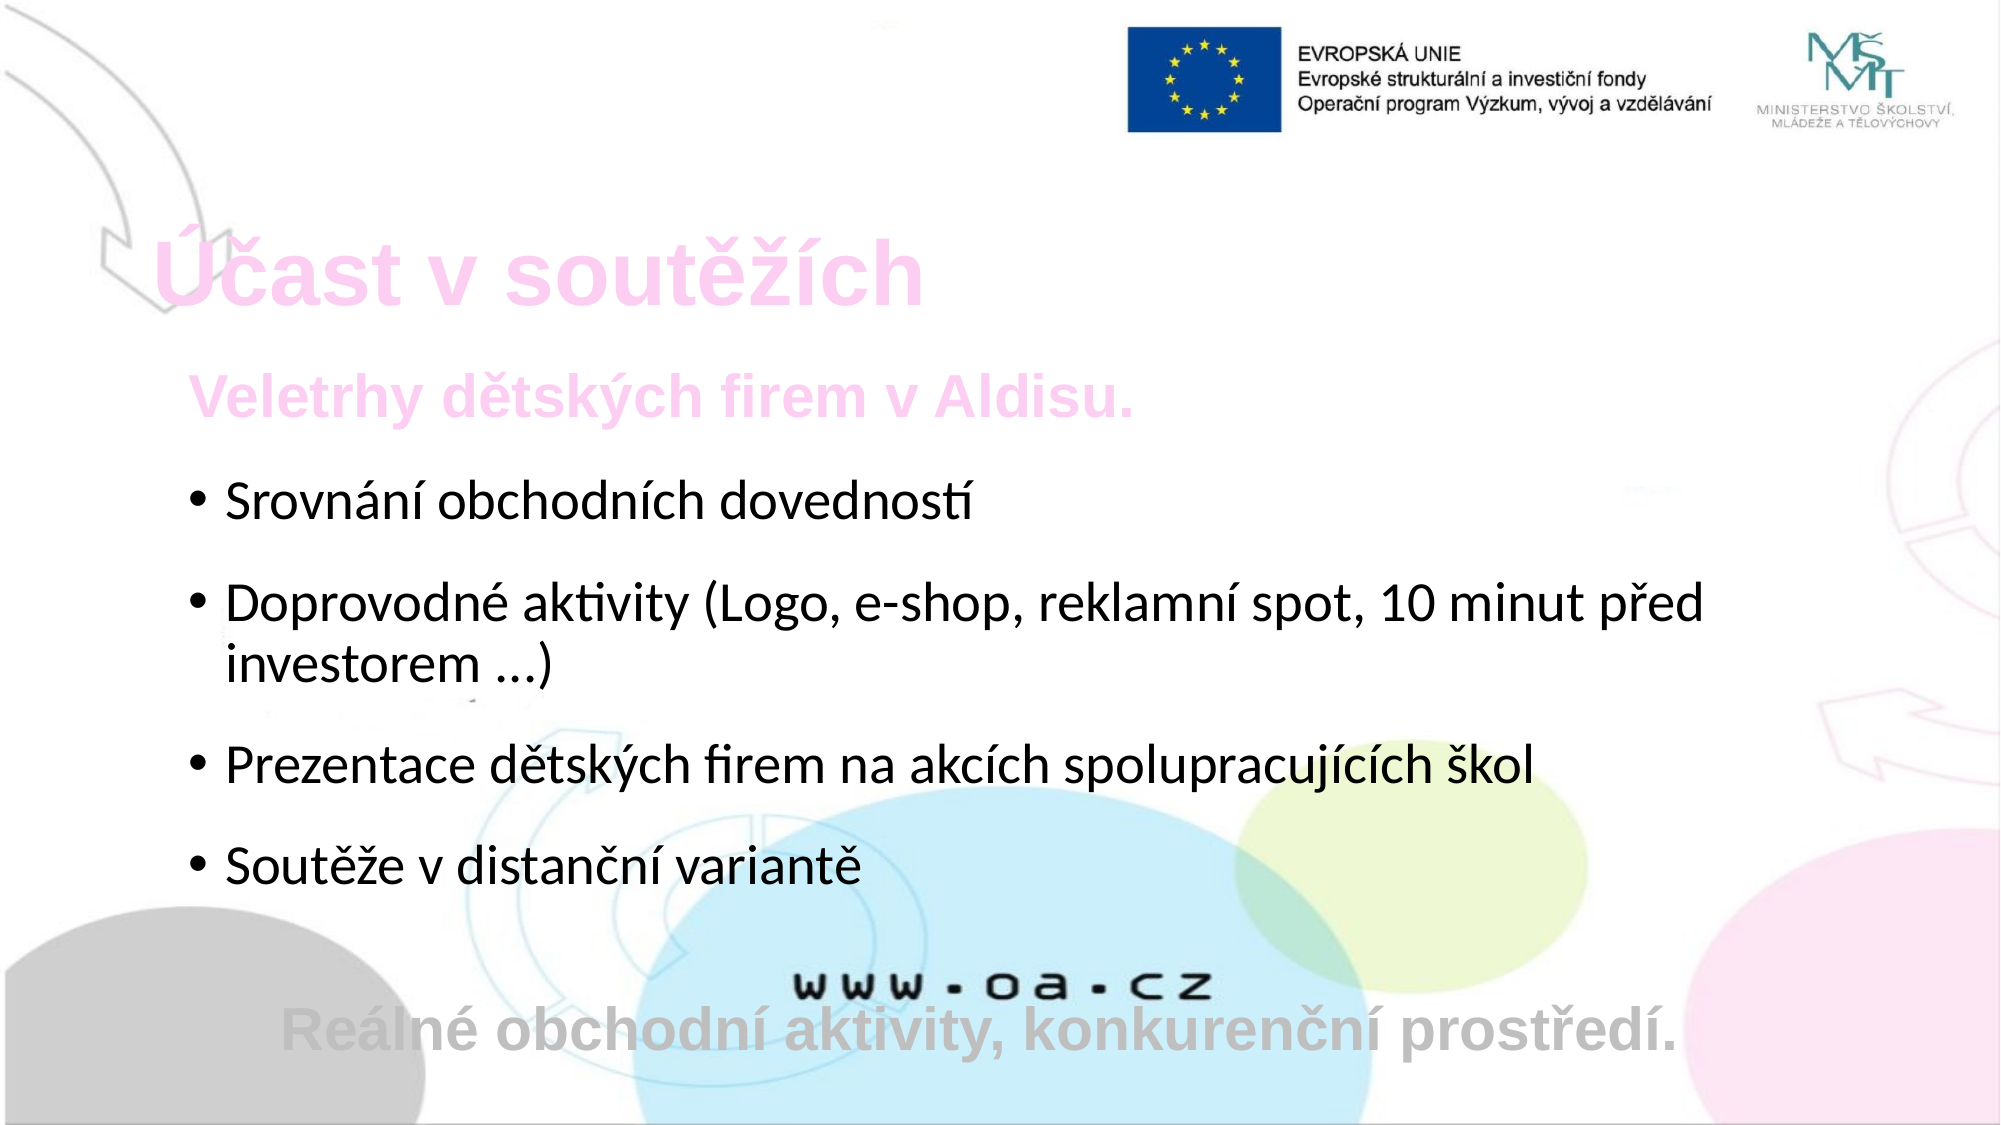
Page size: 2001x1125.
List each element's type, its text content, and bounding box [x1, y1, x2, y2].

picture [0, 0, 2001, 1125]
list Veletrhy dětských firem v Aldisu. Srovnání obchodních dovedností Doprovodné aktivity (Logo, e-shop, reklamní spot, 10 minut před investorem ...) Prezentace dětských firem na akcích spolupracujících škol Soutěže v distanční variantě Reálné obchodní aktivity, konkurenční prostředí. [137, 357, 1822, 1072]
title Účast v soutěžích [137, 211, 1863, 341]
